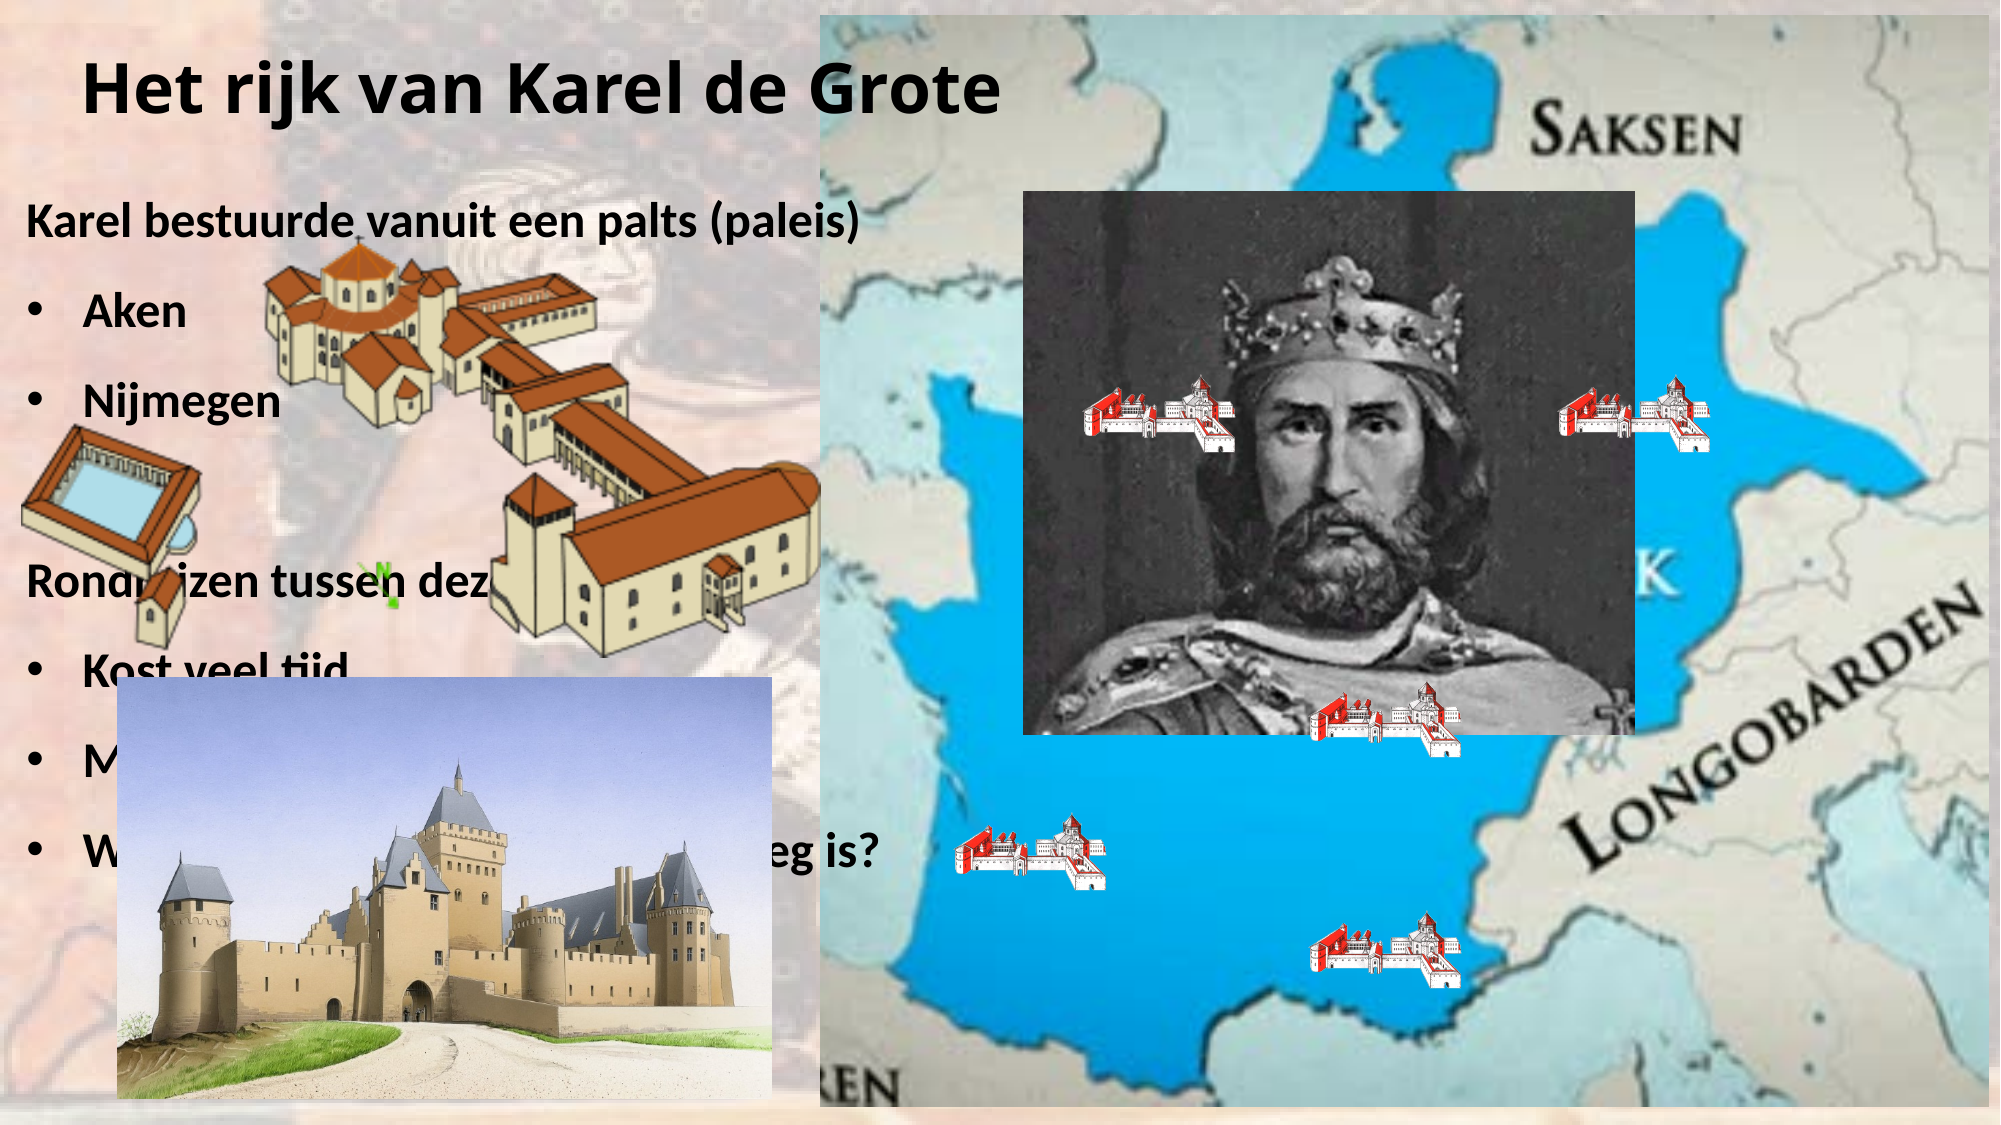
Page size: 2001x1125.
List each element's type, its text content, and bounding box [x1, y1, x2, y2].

text_box Het rijk van Karel de Grote [1, 13, 1083, 158]
text_box Karel bestuurde vanuit een palts (paleis) Aken Nijmegen Rondreizen tussen deze paleizen Kost veel tijd Moeilijk om te besturen Wie bestuurt er als Karel onderweg is? [11, 158, 820, 886]
picture [117, 677, 772, 1099]
picture [21, 15, 1989, 1107]
